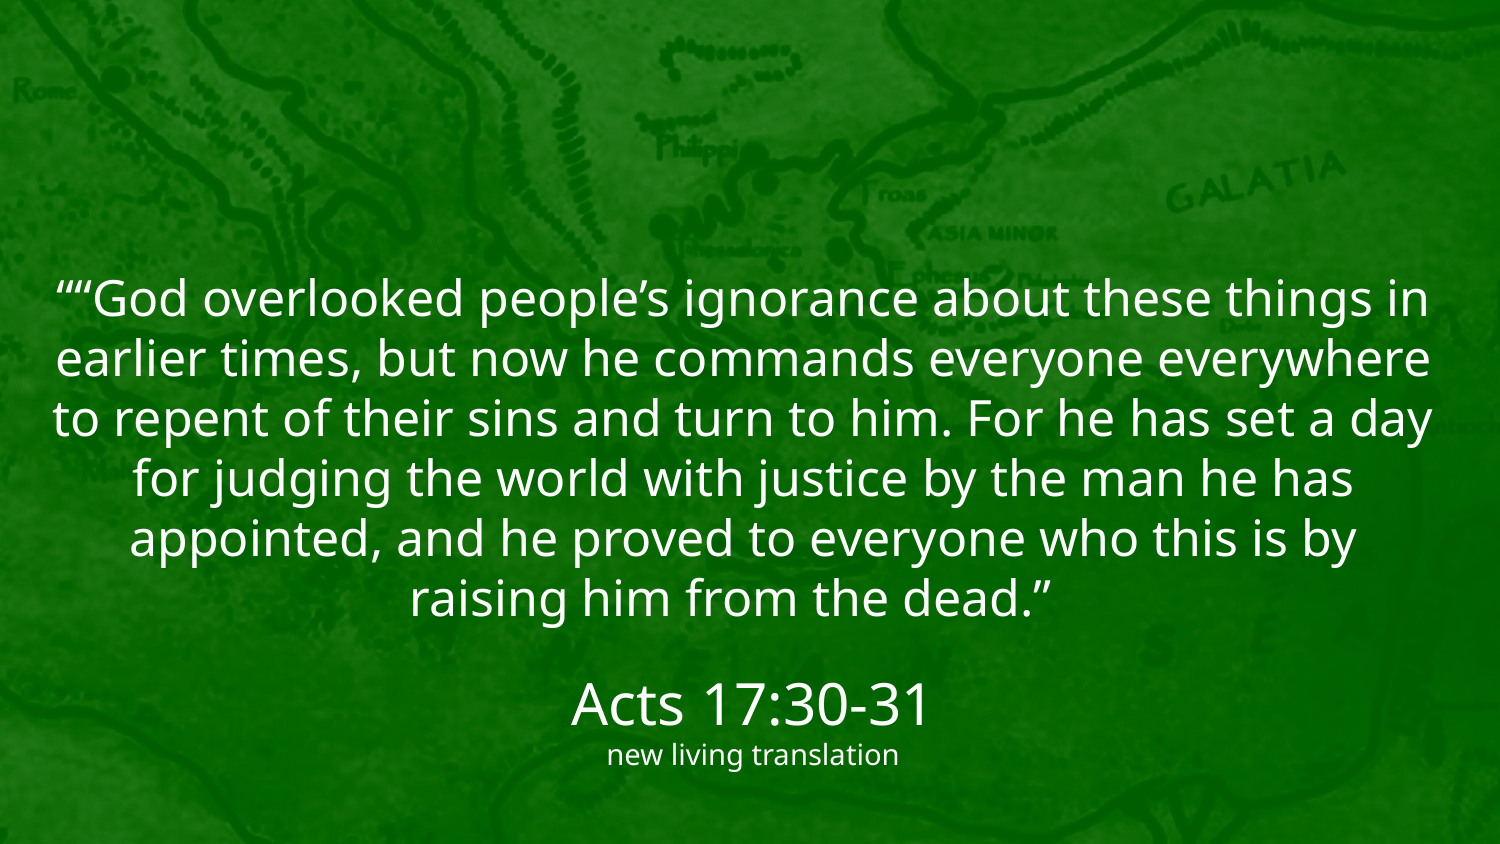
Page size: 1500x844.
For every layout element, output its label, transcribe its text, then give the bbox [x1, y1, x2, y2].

text_box ““God overlooked people’s ignorance about these things in earlier times, but now he commands everyone everywhere to repent of their sins and turn to him. For he has set a day for judging the world with justice by the man he has appointed, and he proved to everyone who this is by raising him from the dead.” [37, 258, 1450, 634]
text_box Acts 17:30-31 new living translation [437, 659, 1070, 779]
picture [0, 0, 1500, 844]
